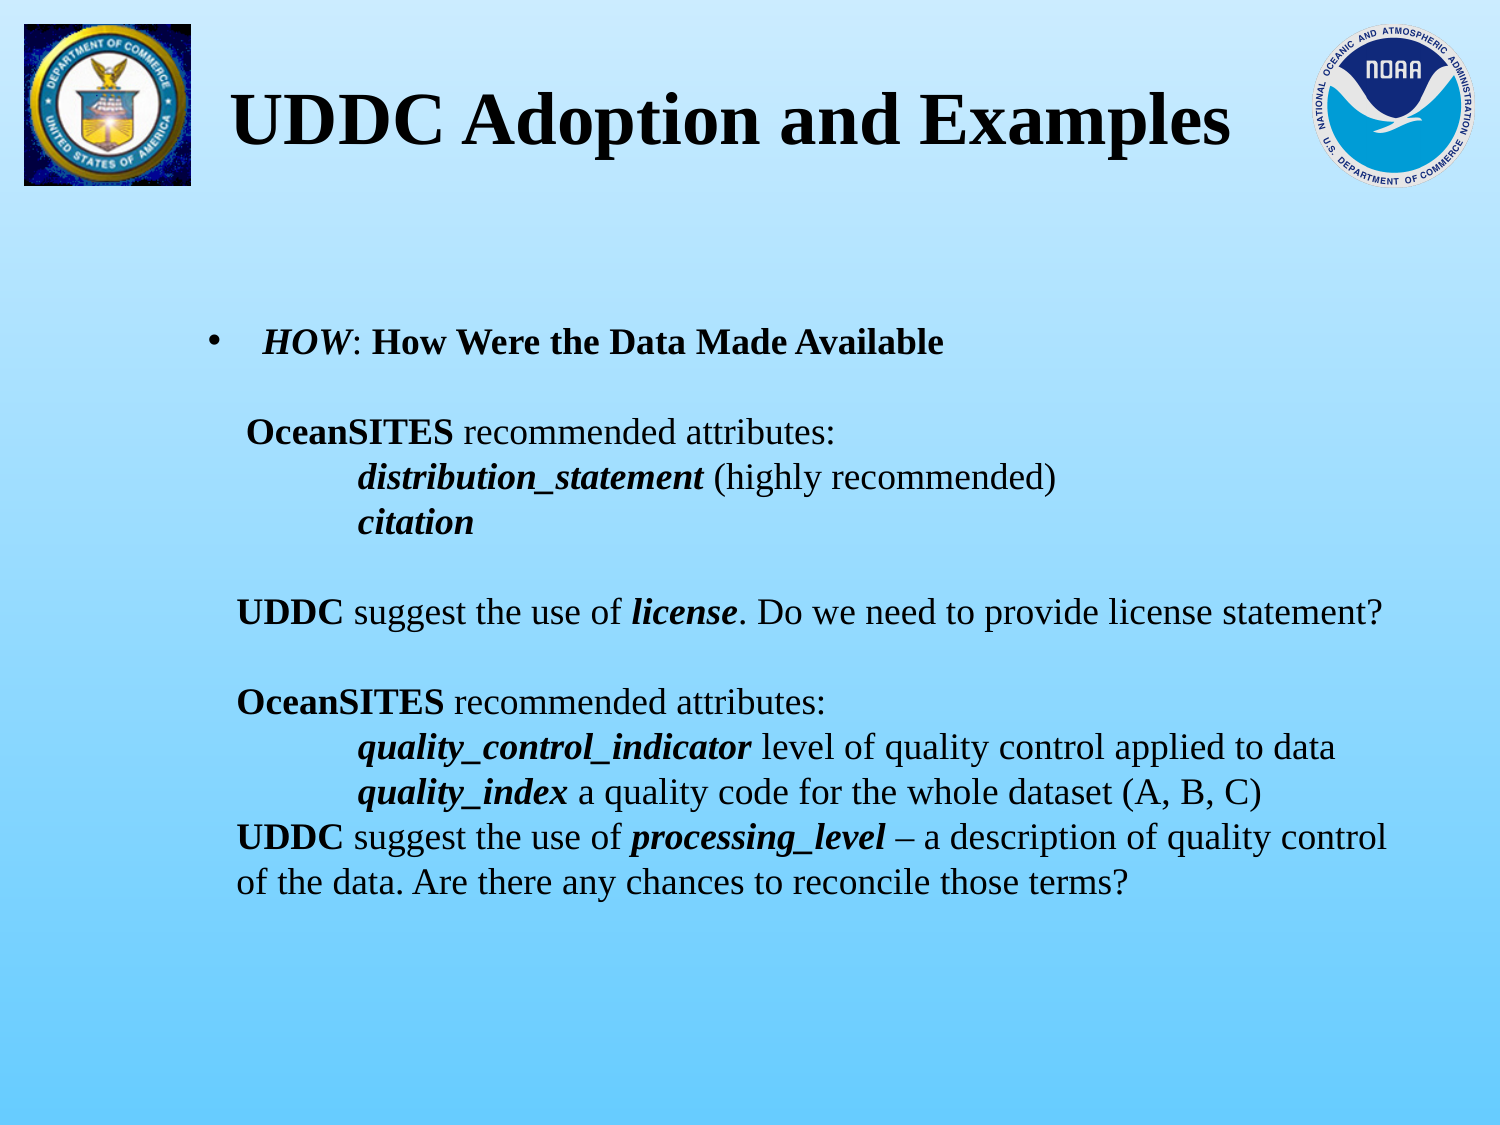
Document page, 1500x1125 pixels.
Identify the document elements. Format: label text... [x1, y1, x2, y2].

picture [1312, 24, 1476, 188]
text_box UDDC Adoption and Examples [194, 62, 1307, 168]
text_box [24, 24, 191, 187]
text_box HOW: How Were the Data Made Available OceanSITES recommended attributes: distribution_statement (highly recommended) citation UDDC suggest the use of license. Do we need to provide license statement? OceanSITES recommended attributes: quality_control_indicator level of quality control applied to data quality_index a quality code for the whole dataset (A, B, C) UDDC suggest the use of processing_level – a description of quality control of the data. Are there any chances to reconcile those terms? [118, 274, 1403, 955]
